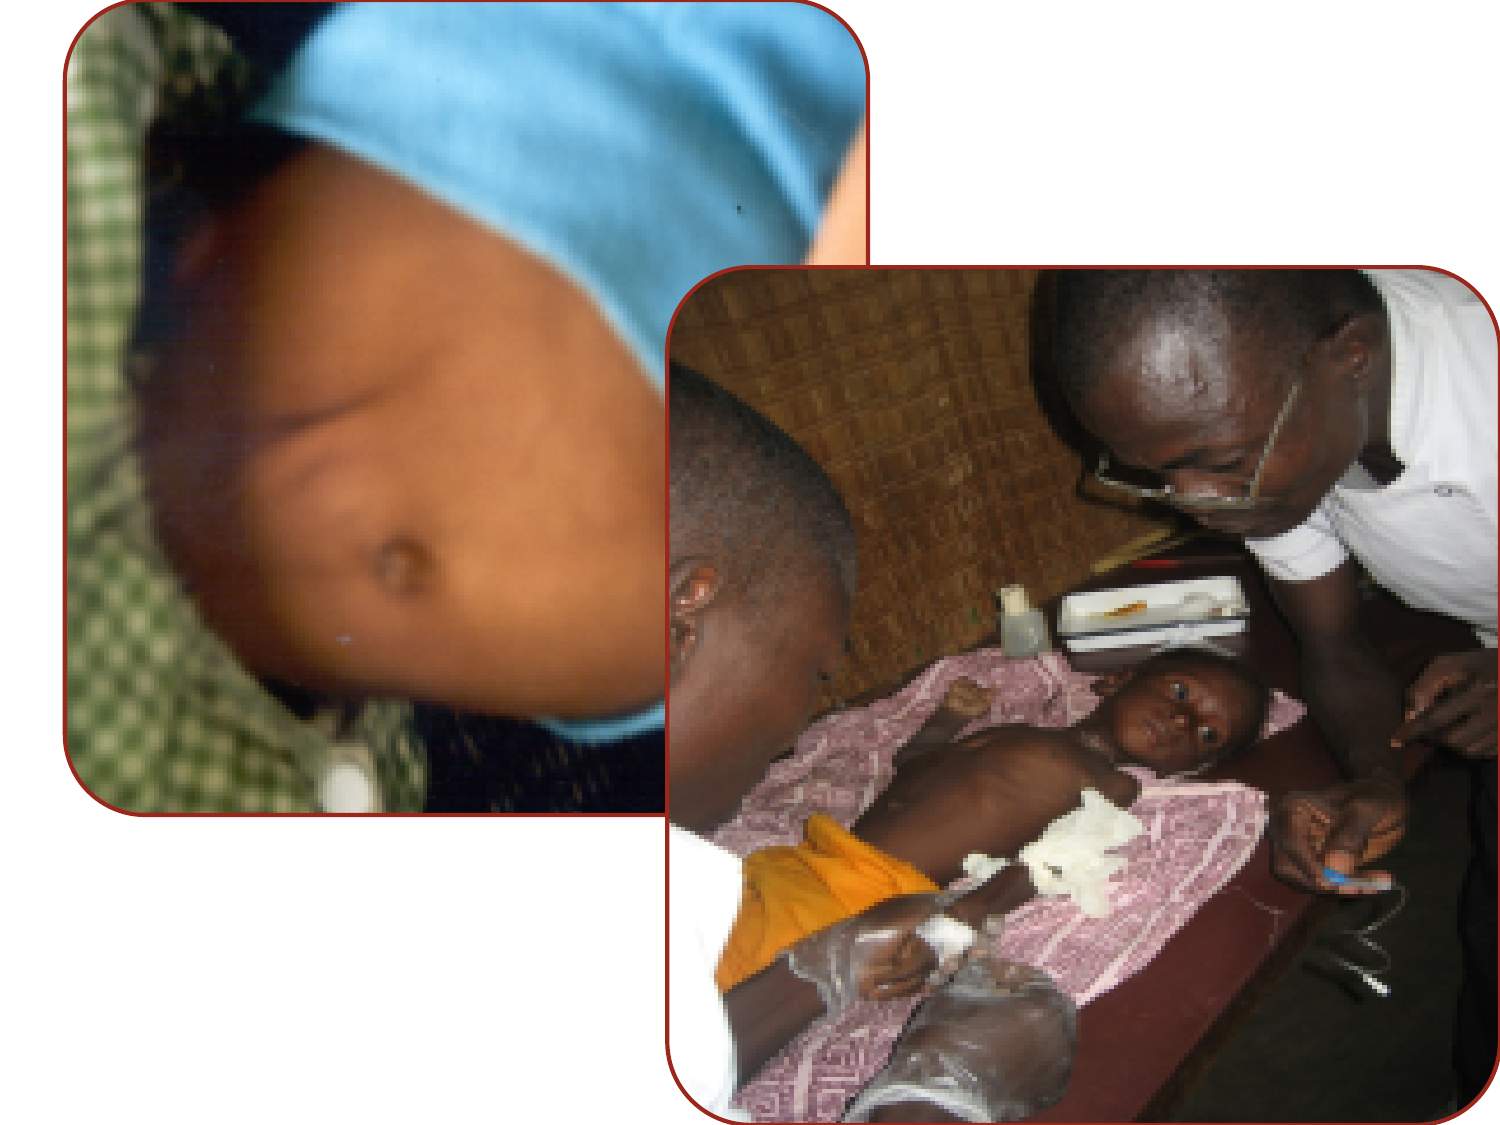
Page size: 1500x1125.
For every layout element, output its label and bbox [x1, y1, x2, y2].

text_box [665, 265, 1500, 1125]
text_box [62, 0, 871, 818]
